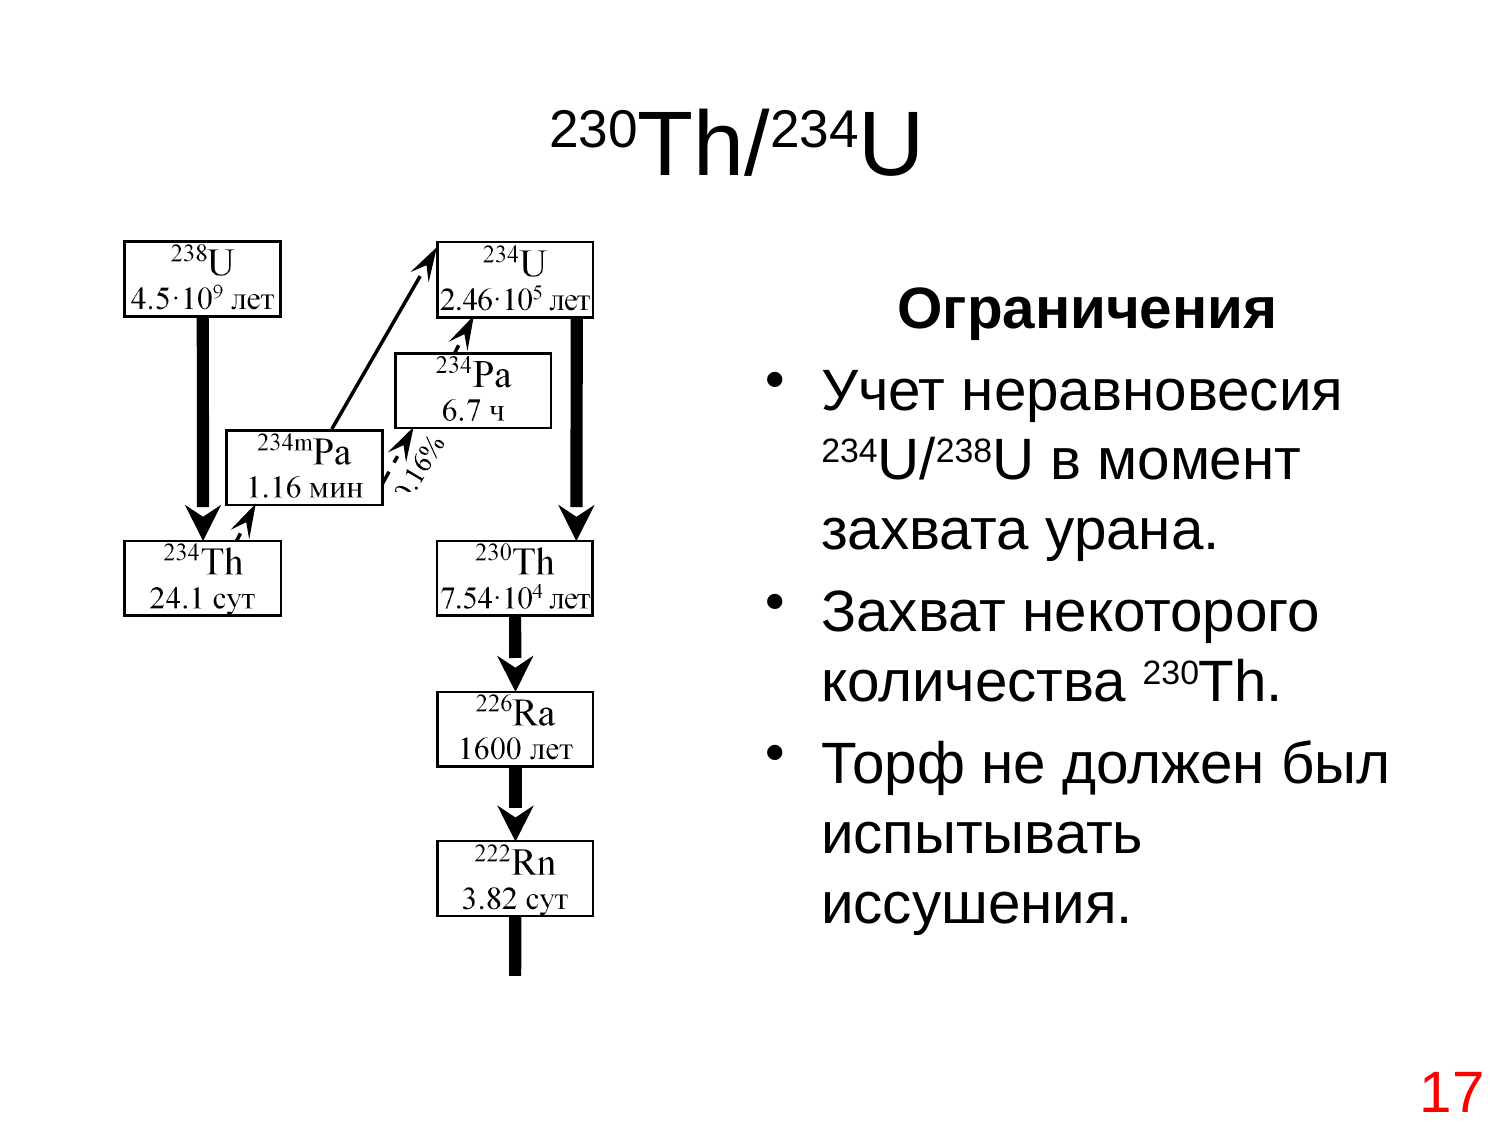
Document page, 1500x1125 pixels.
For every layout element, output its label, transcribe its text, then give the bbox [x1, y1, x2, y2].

title 230Th/234U [75, 45, 1425, 233]
slide_number 17 [1149, 1046, 1500, 1125]
list Ограничения Учет неравновесия 234U/238U в момент захвата урана. Захват некоторого количества 230Th. Торф не должен был испытывать иссушения. [750, 262, 1425, 1005]
picture [74, 219, 704, 977]
